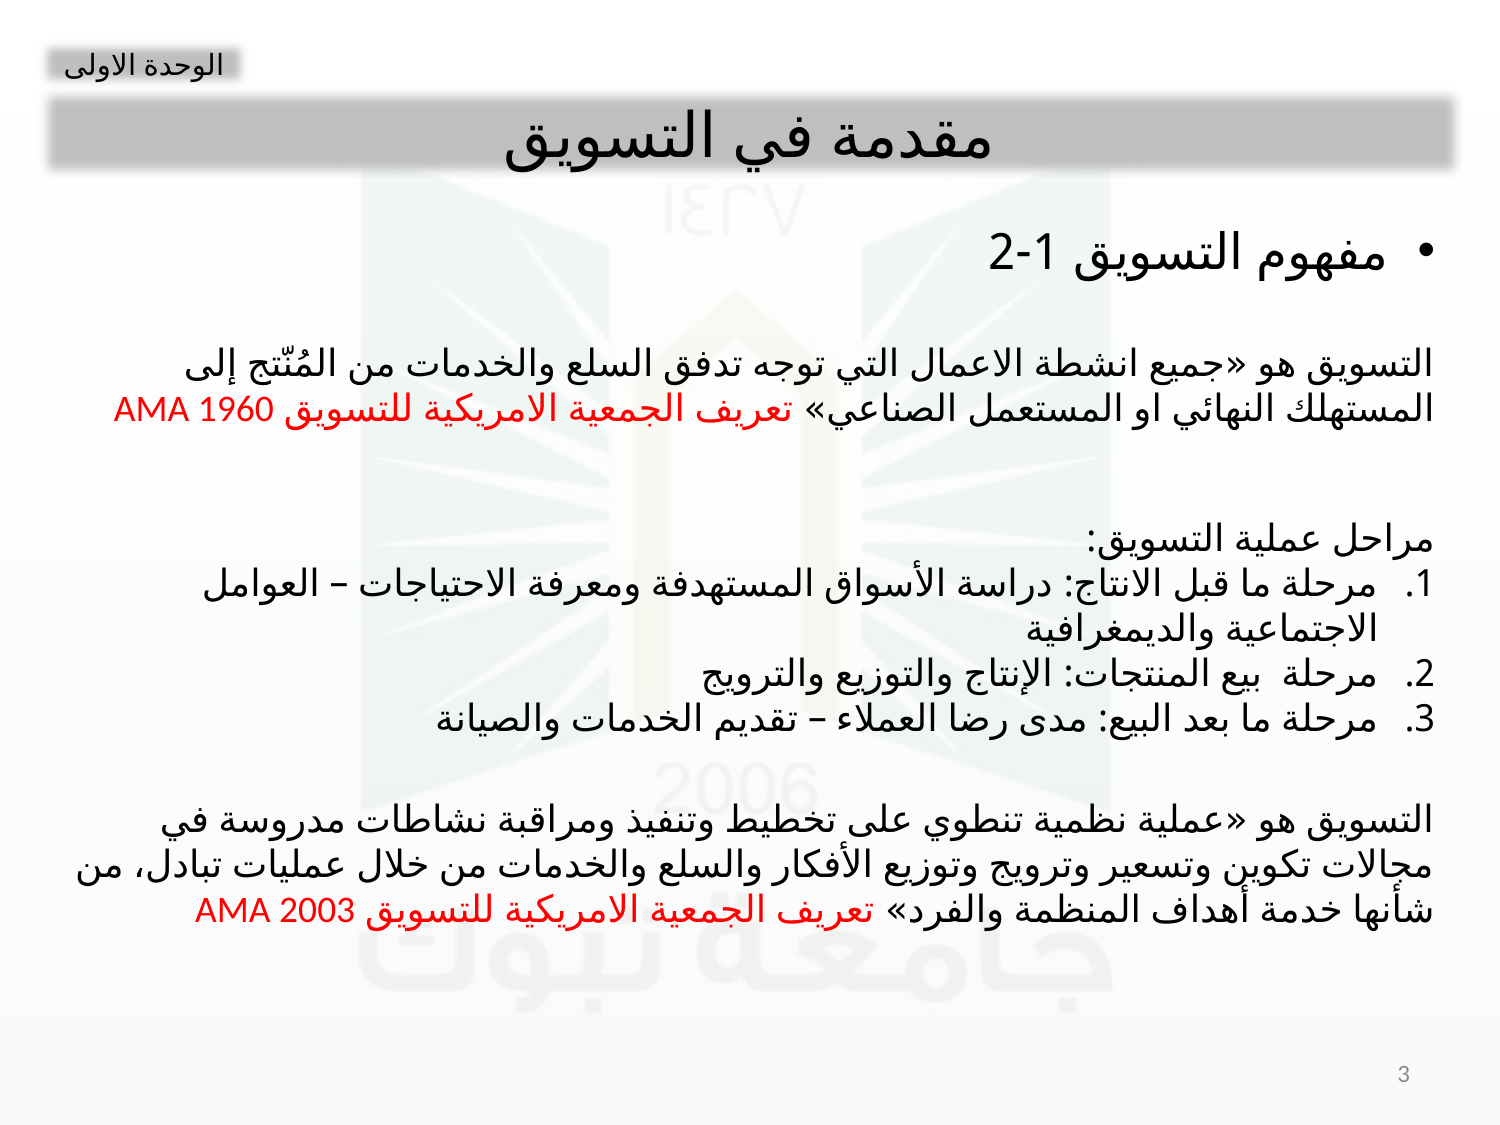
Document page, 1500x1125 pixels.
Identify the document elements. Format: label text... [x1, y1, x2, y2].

text_box التسويق هو «جميع انشطة الاعمال التي توجه تدفق السلع والخدمات من المُنّتج إلى المستهلك النهائي او المستعمل الصناعي» تعريف الجمعية الامريكية للتسويق AMA 1960 [37, 331, 1450, 437]
text_box الوحدة الاولى [55, 56, 234, 71]
text_box التسويق هو «عملية نظمية تنطوي على تخطيط وتنفيذ ومراقبة نشاطات مدروسة في مجالات تكوين وتسعير وترويج وتوزيع الأفكار والسلع والخدمات من خلال عمليات تبادل، من شأنها خدمة أهداف المنظمة والفرد» تعريف الجمعية الامريكية للتسويق AMA 2003 [37, 787, 1450, 938]
text_box مفهوم التسويق 1-2 [37, 211, 1450, 287]
text_box مراحل عملية التسويق: مرحلة ما قبل الانتاج: دراسة الأسواق المستهدفة ومعرفة الاحتياجات – العوامل الاجتماعية والديمغرافية مرحلة بيع المنتجات: الإنتاج والتوزيع والترويج مرحلة ما بعد البيع: مدى رضا العملاء – تقديم الخدمات والصيانة [37, 506, 1450, 747]
slide_number 3 [1074, 1042, 1425, 1103]
text_box مقدمة في التسويق [57, 107, 1445, 160]
text_box البيع والترويج [55, 105, 1448, 163]
